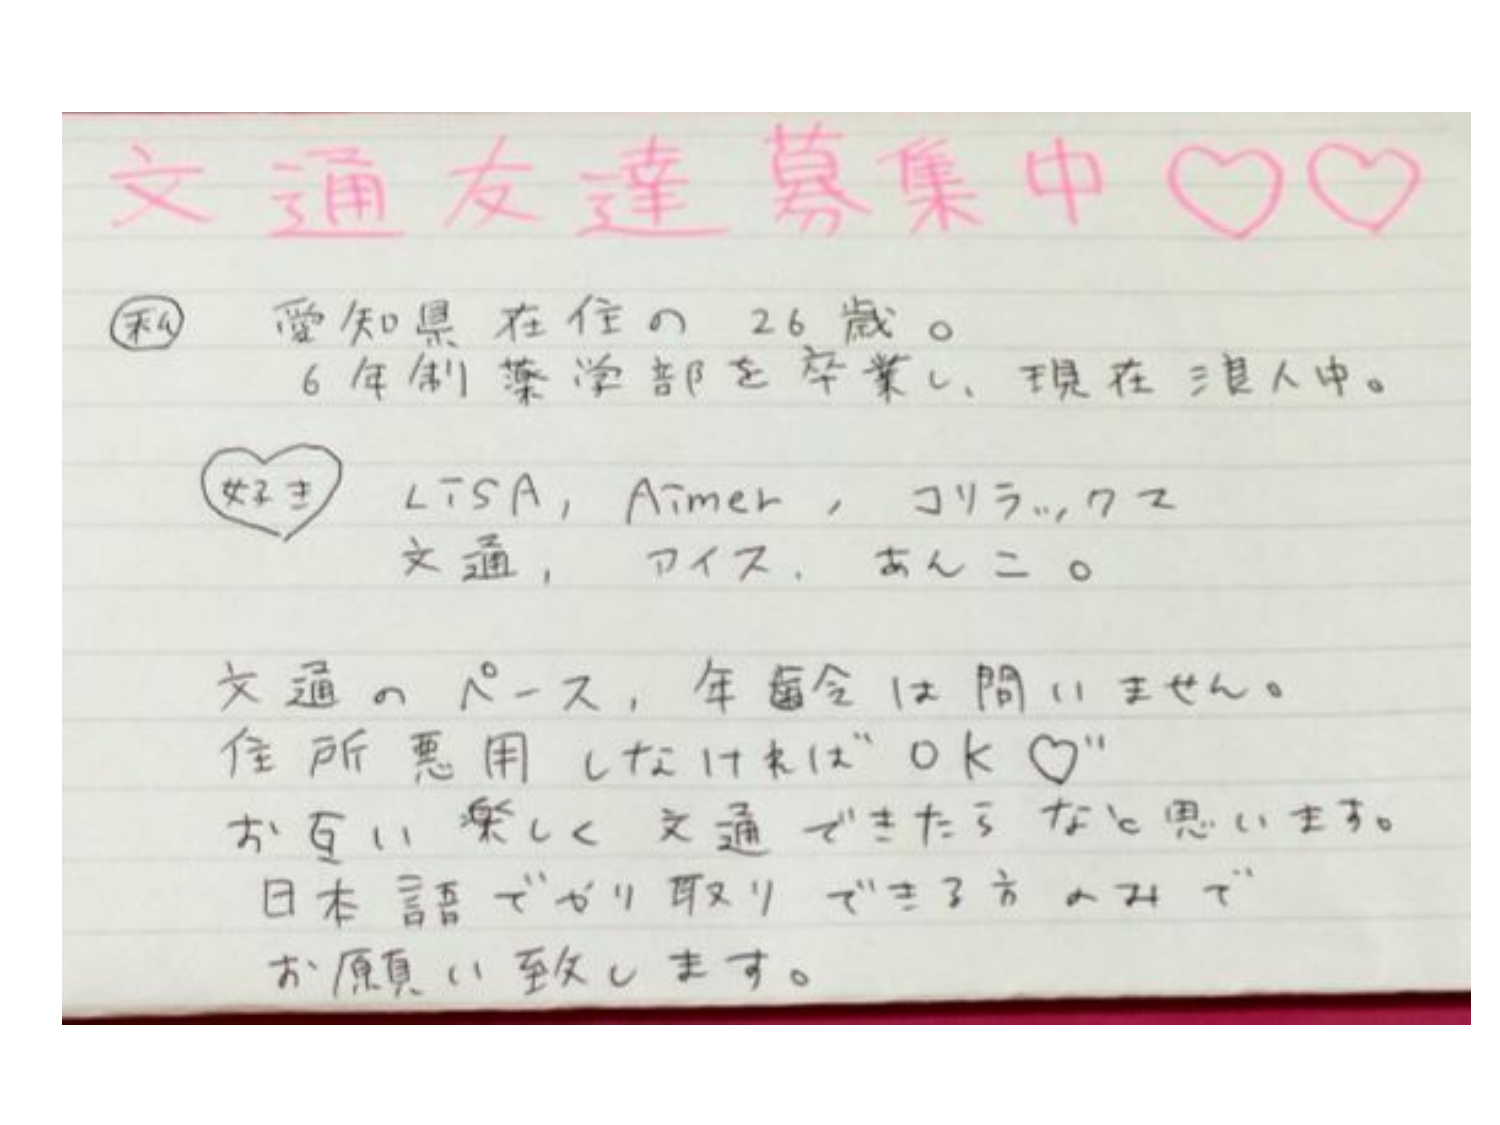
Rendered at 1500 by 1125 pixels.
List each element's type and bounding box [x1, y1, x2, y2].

picture [62, 112, 1471, 1026]
